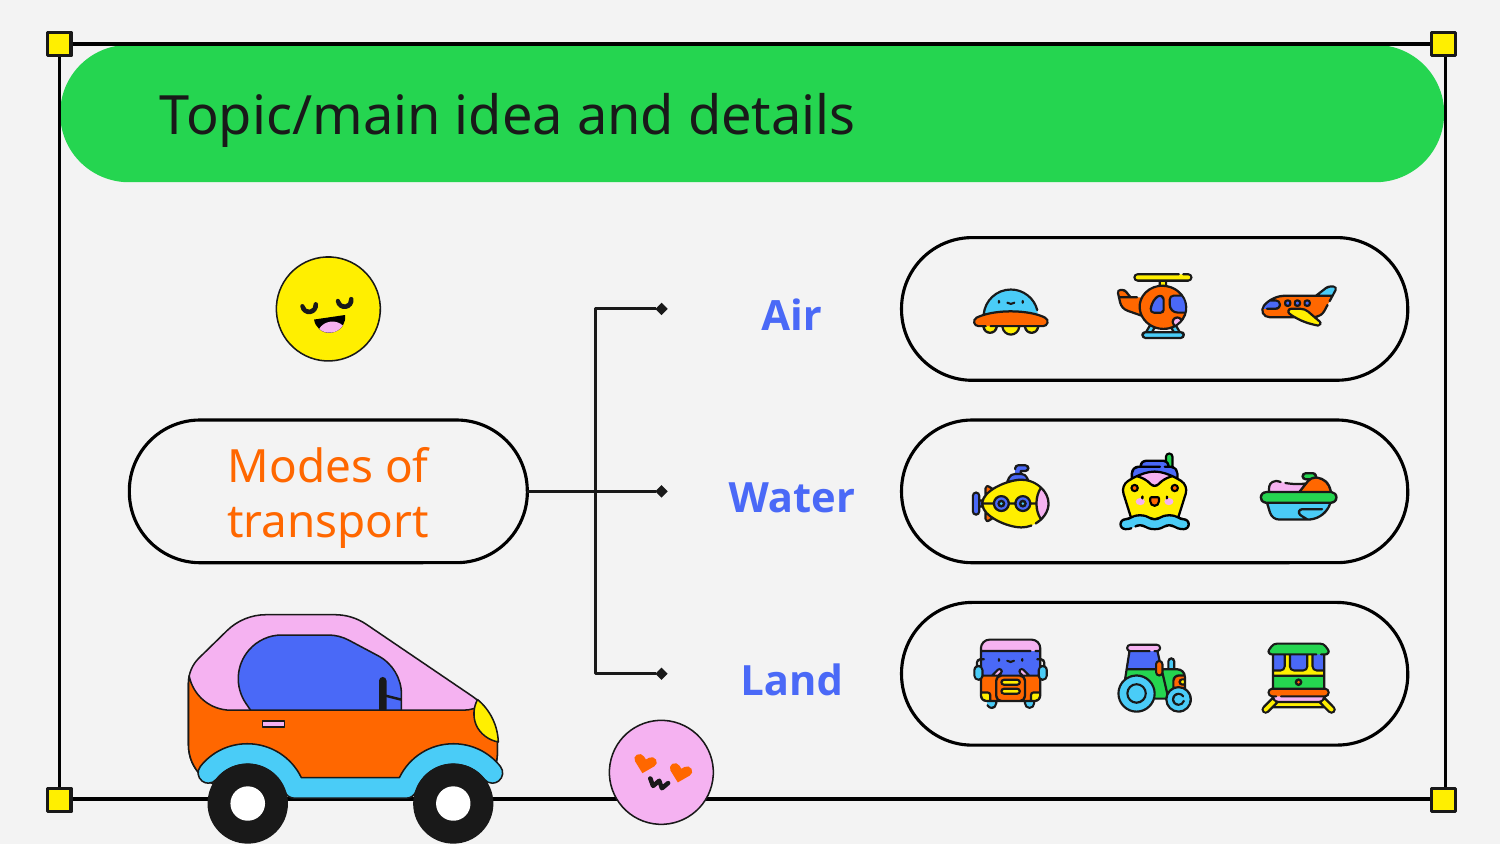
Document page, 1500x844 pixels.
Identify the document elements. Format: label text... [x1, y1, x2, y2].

text_box Air [661, 273, 910, 345]
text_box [971, 463, 1050, 529]
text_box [188, 614, 505, 844]
title Topic/main idea and details [145, 65, 1355, 160]
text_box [527, 308, 662, 489]
text_box Water [666, 456, 910, 527]
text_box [1261, 642, 1337, 715]
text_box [1259, 285, 1338, 327]
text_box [527, 496, 662, 675]
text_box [1259, 471, 1338, 521]
text_box Modes of transport [129, 420, 522, 563]
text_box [1117, 643, 1193, 713]
text_box Land [661, 638, 922, 709]
text_box [901, 420, 1408, 563]
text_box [1116, 272, 1193, 340]
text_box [1119, 452, 1191, 531]
text_box [901, 237, 1408, 381]
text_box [609, 720, 714, 825]
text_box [973, 638, 1049, 710]
text_box [910, 602, 1408, 746]
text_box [972, 288, 1050, 336]
